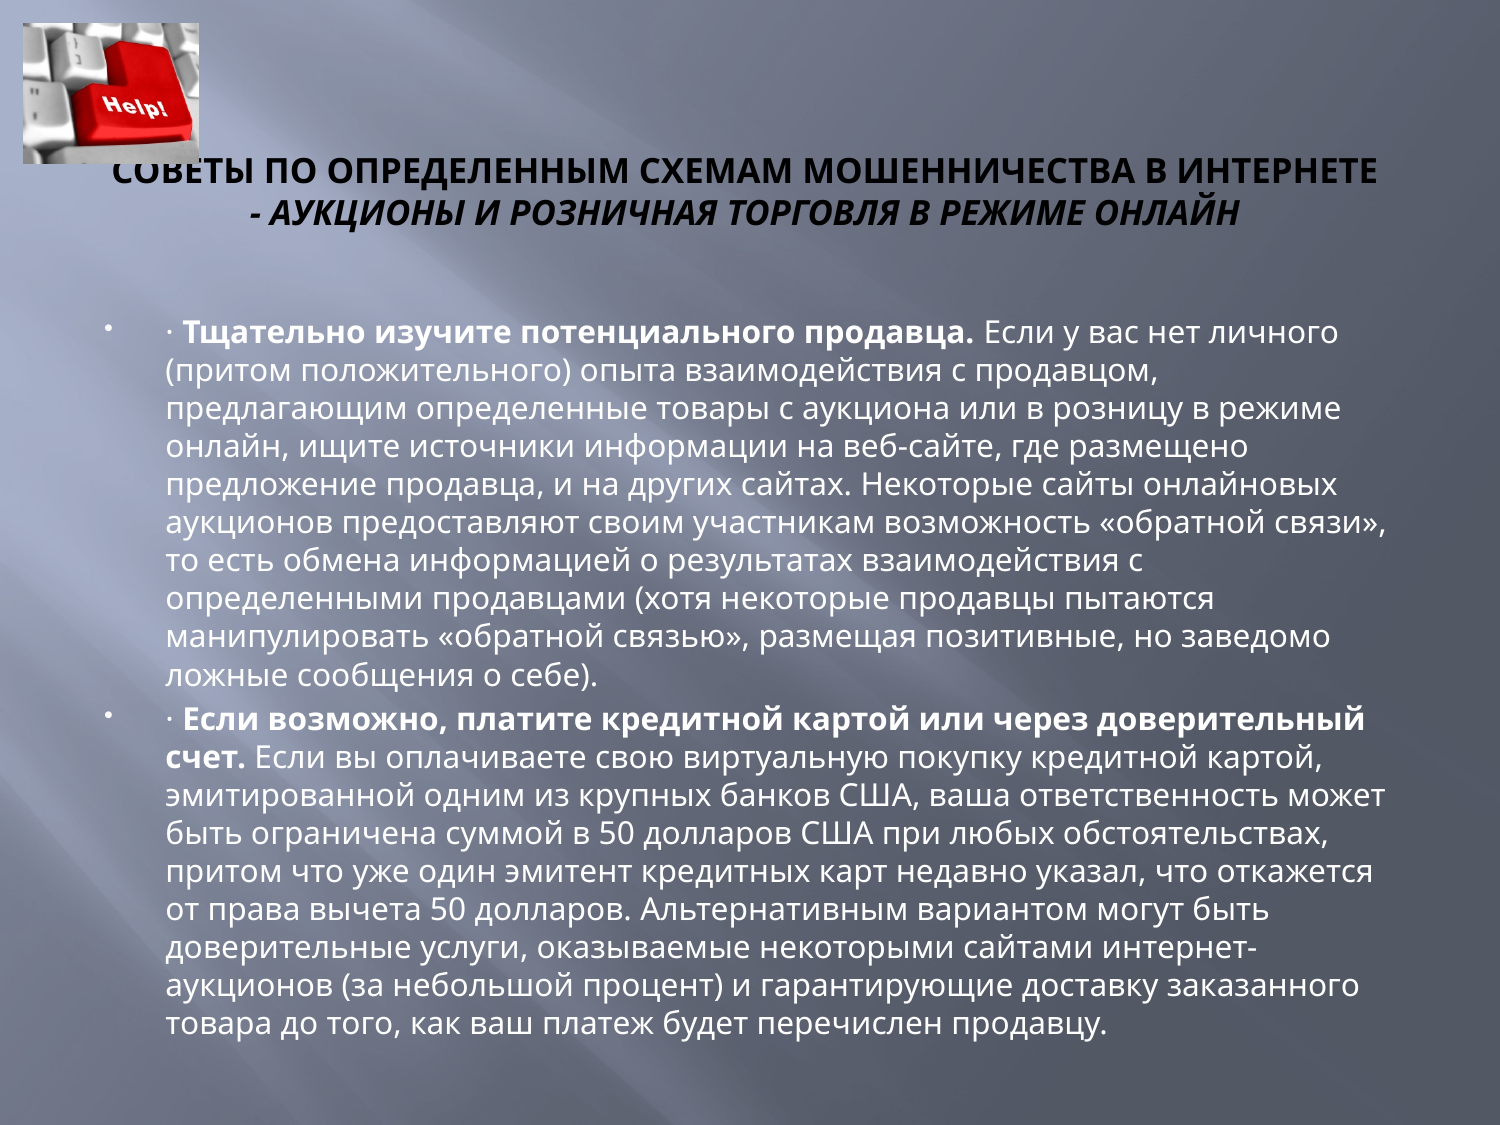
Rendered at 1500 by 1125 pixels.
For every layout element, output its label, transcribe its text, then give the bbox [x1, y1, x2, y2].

picture [23, 23, 199, 165]
title СОВЕТЫ ПО ОПРЕДЕЛЕННЫМ СХЕМАМ МОШЕННИЧЕСТВА В ИНТЕРНЕТЕ - АУКЦИОНЫ И РОЗНИЧНАЯ ТОРГОВЛЯ В РЕЖИМЕ ОНЛАЙН [70, 128, 1421, 304]
list · Тщательно изучите потенциального продавца. Если у вас нет личного (притом положительного) опыта взаимодействия с продавцом, предлагающим определенные товары с аукциона или в розницу в режиме онлайн, ищите источники информации на веб-сайте, где размещено предложение продавца, и на других сайтах. Некоторые сайты онлайновых аукционов предоставляют своим участникам возможность «обратной связи», то есть обмена информацией о результатах взаимодействия с определенными продавцами (хотя некоторые продавцы пытаются манипулировать «обратной связью», размещая позитивные, но заведомо ложные сообщения о себе). · Если возможно, платите кредитной картой или через доверительный счет. Если вы оплачиваете свою виртуальную покупку кредитной картой, эмитированной одним из крупных банков США, ваша ответственность может быть ограничена суммой в 50 долларов США при любых обстоятельствах, притом что уже один эмитент кредитных карт недавно указал, что откажется от права вычета 50 долларов. Альтернативным вариантом могут быть доверительные услуги, оказываемые некоторыми сайтами интернет-аукционов (за небольшой процент) и гарантирующие доставку заказанного товара до того, как ваш платеж будет перечислен продавцу. [70, 304, 1421, 1078]
